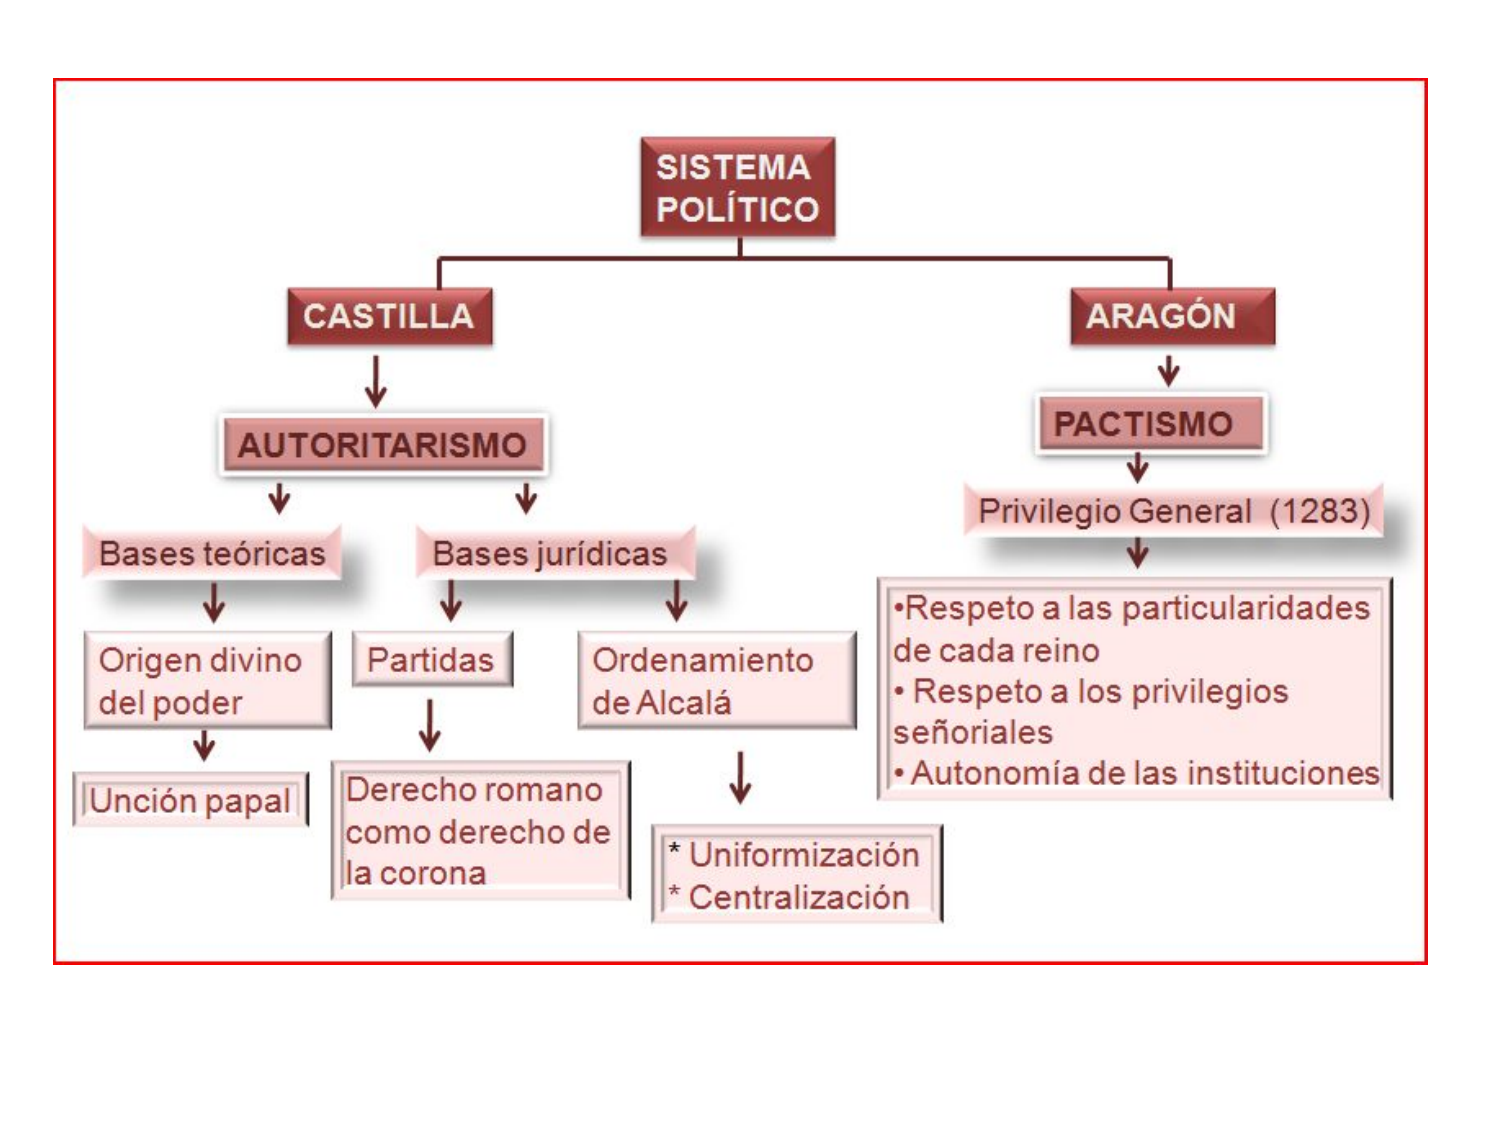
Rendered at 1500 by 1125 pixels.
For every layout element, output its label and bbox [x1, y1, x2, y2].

list [52, 77, 1428, 965]
